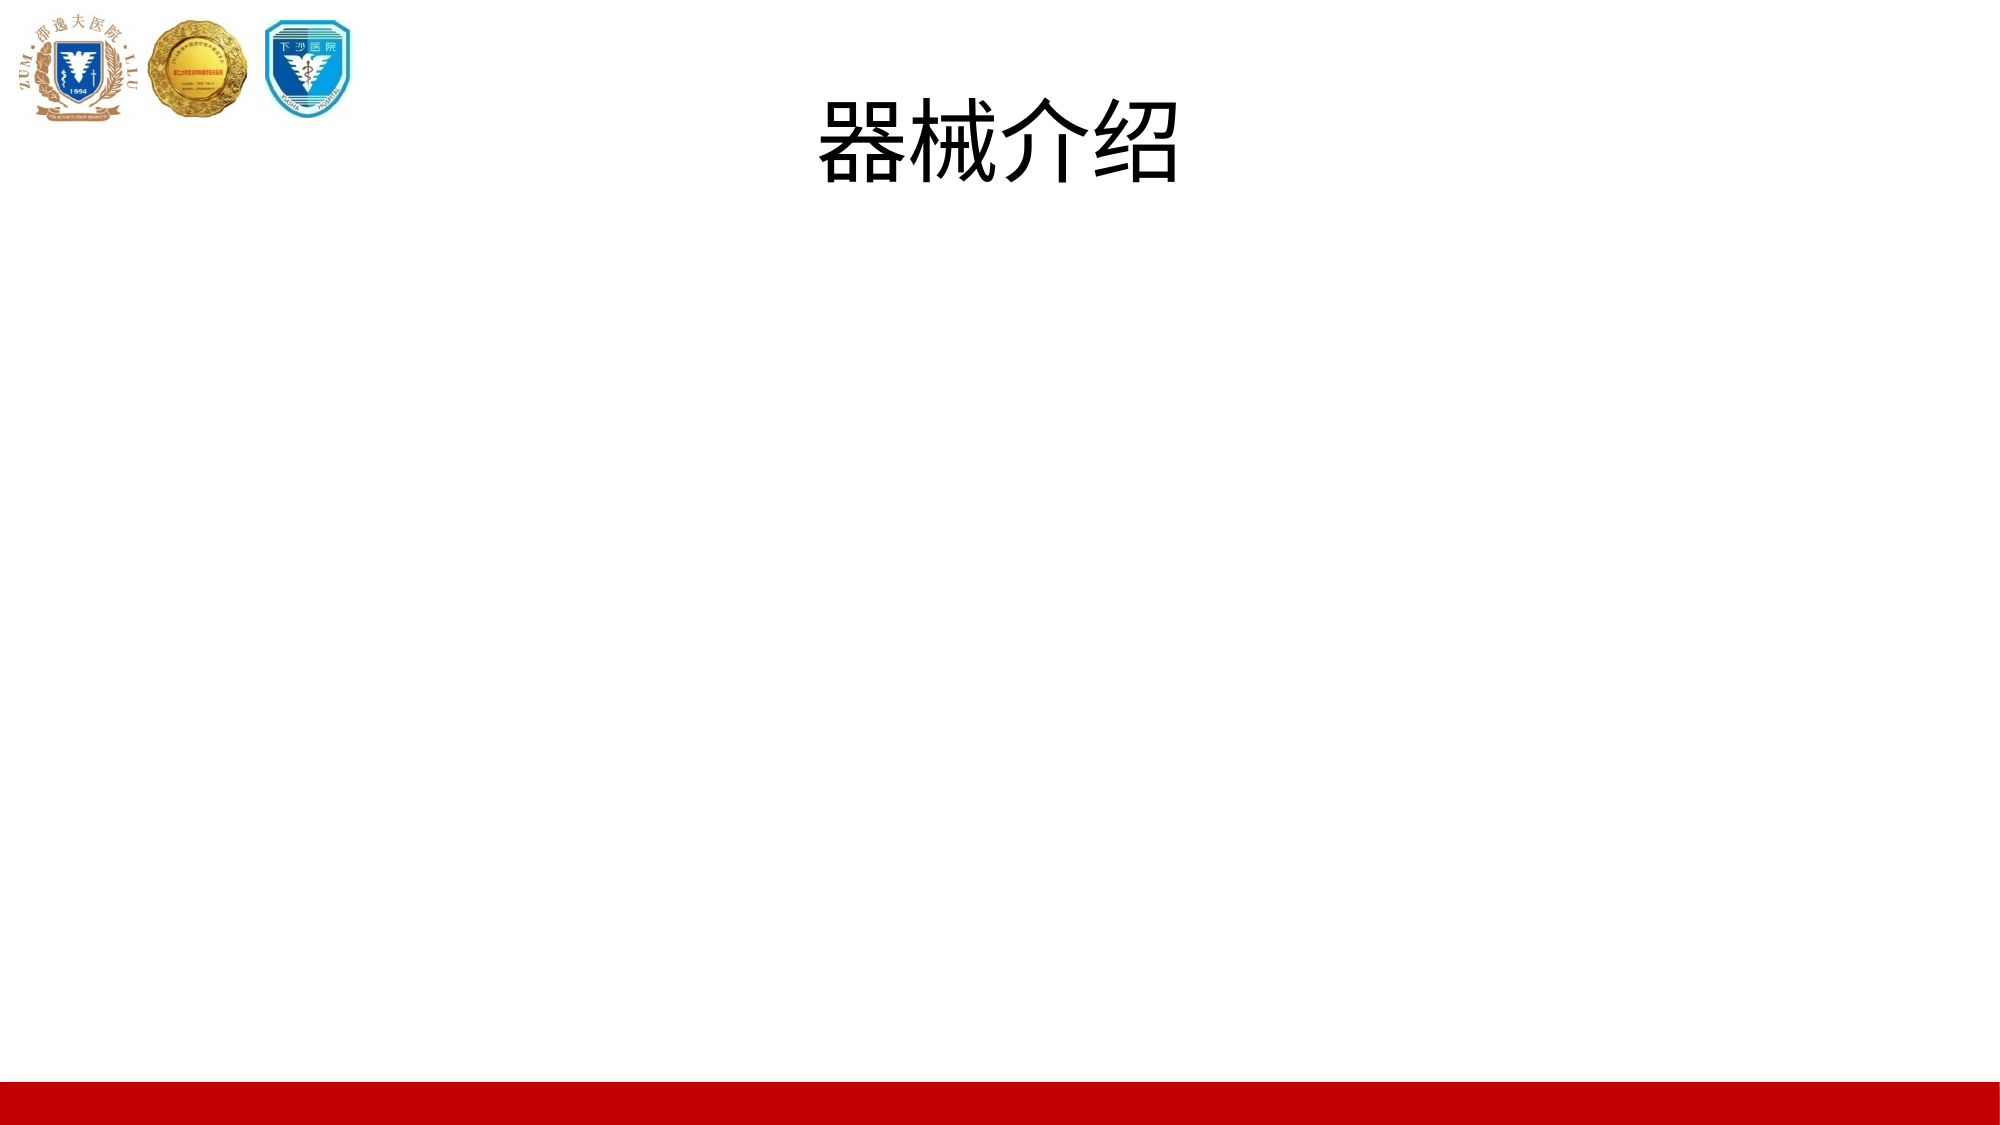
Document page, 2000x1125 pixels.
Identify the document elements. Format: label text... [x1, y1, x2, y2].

picture [146, 18, 249, 45]
picture [15, 11, 138, 125]
title 器械介绍 [99, 45, 1900, 233]
picture [265, 20, 354, 45]
